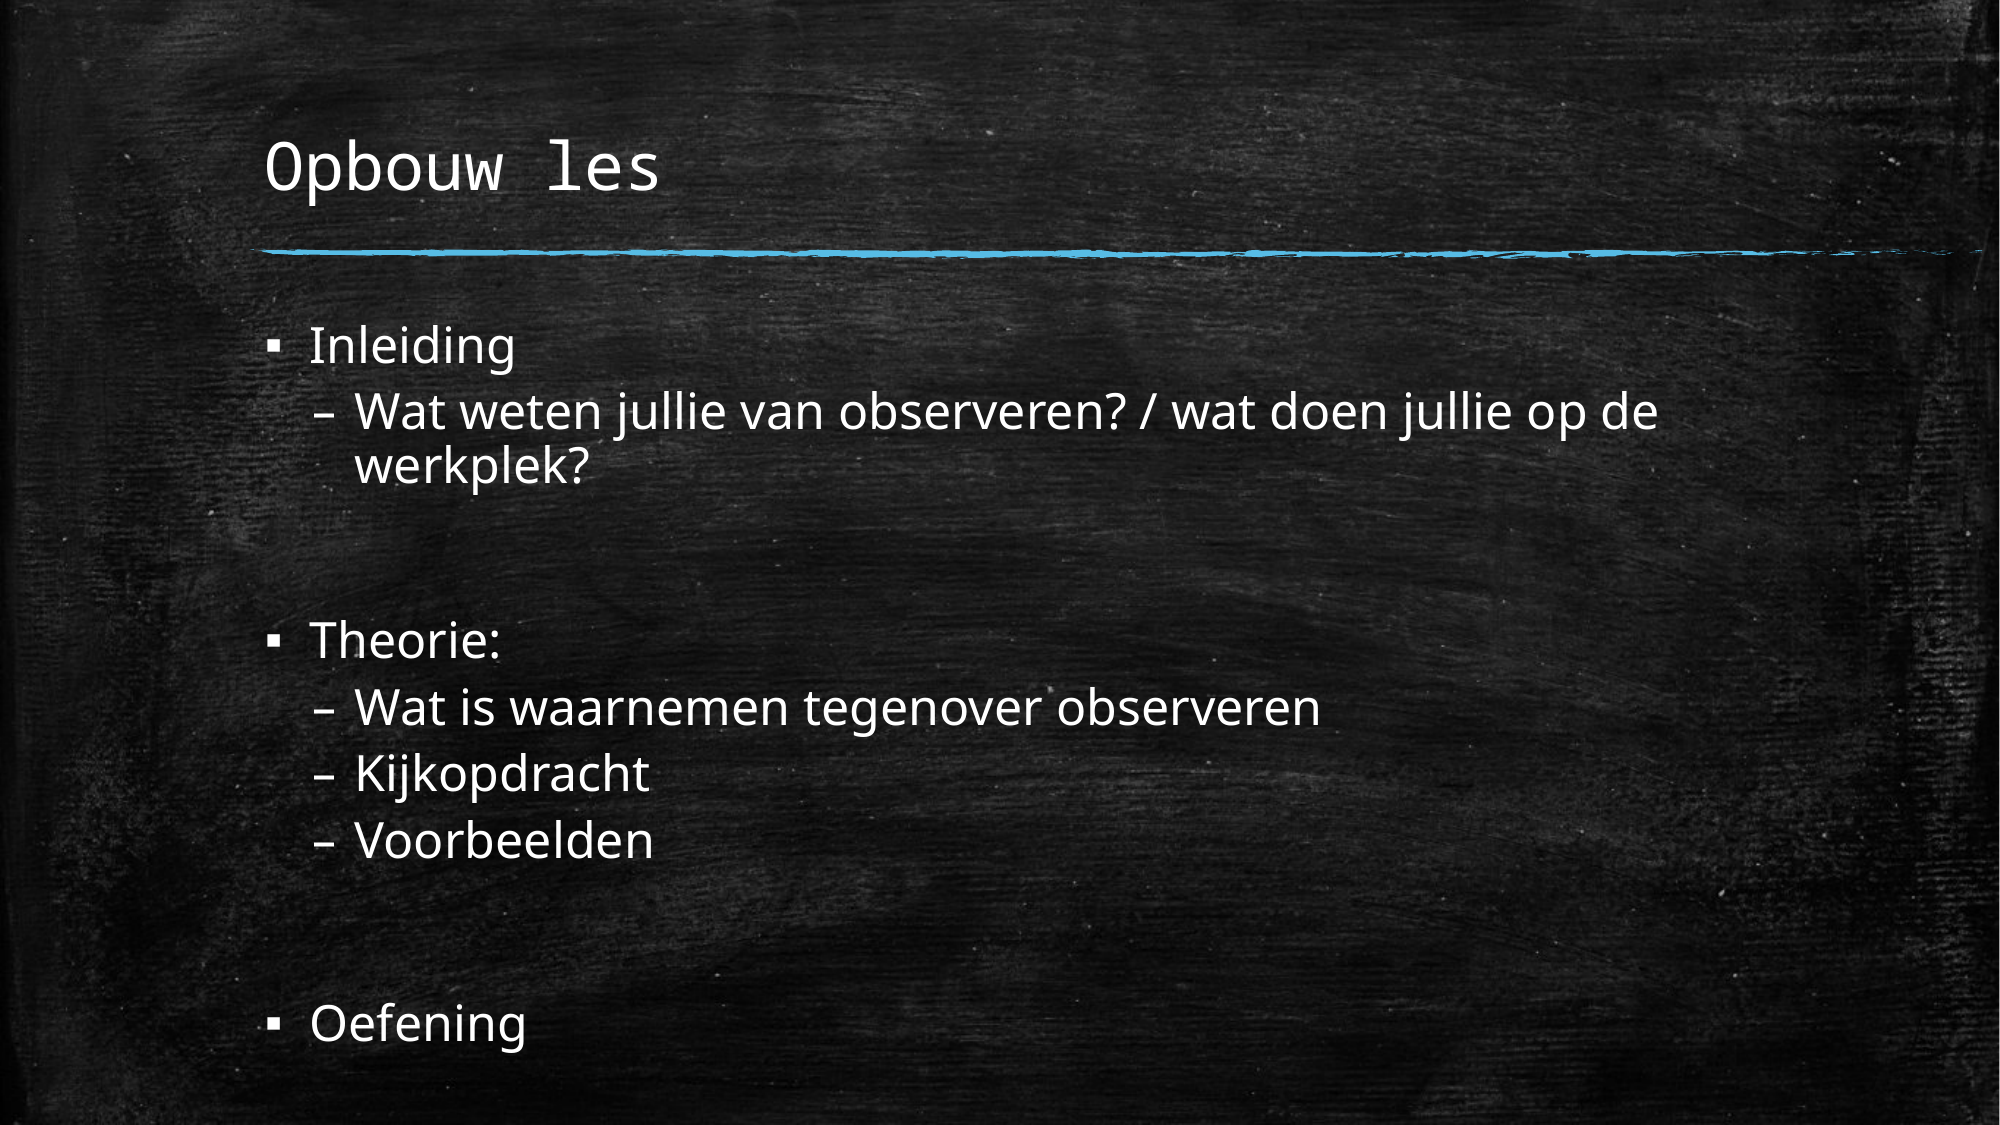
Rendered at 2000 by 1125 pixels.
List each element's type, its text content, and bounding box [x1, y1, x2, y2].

title Opbouw les [249, 45, 1750, 213]
list Inleiding Wat weten jullie van observeren? / wat doen jullie op de werkplek? Theorie: Wat is waarnemen tegenover observeren Kijkopdracht Voorbeelden Oefening [249, 312, 1750, 1106]
